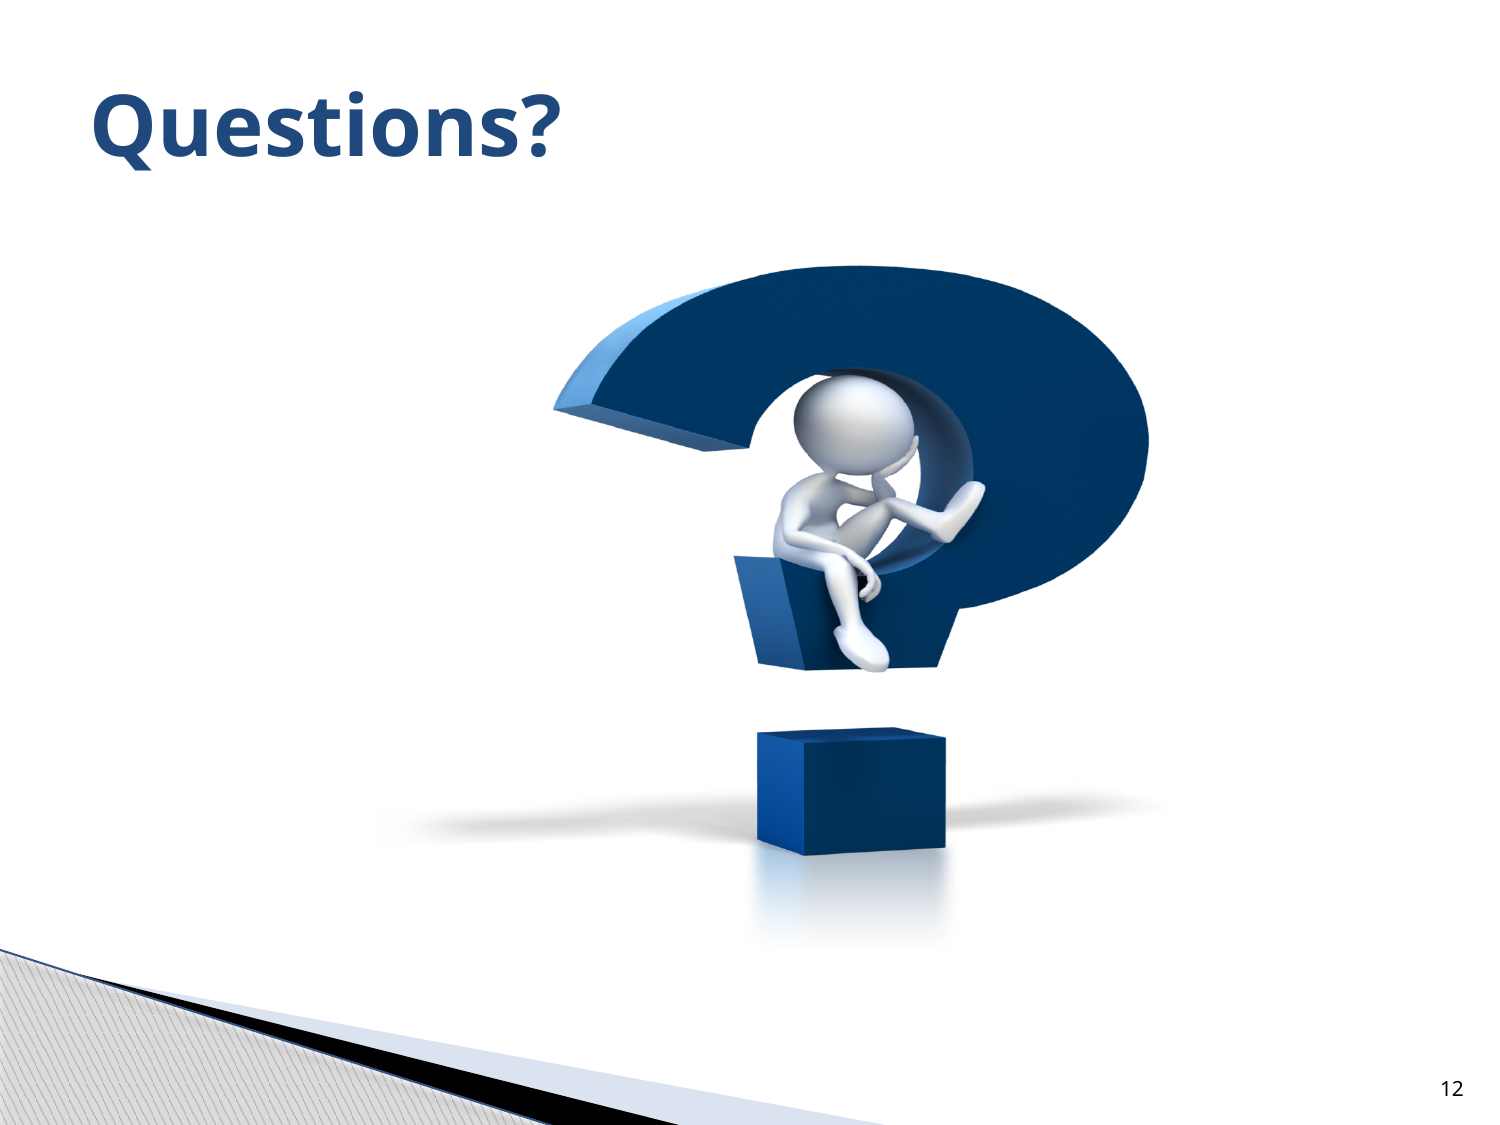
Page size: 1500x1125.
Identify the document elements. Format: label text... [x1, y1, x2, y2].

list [362, 249, 1263, 951]
slide_number 12 [1418, 1051, 1479, 1112]
title Questions? [75, 45, 1425, 200]
